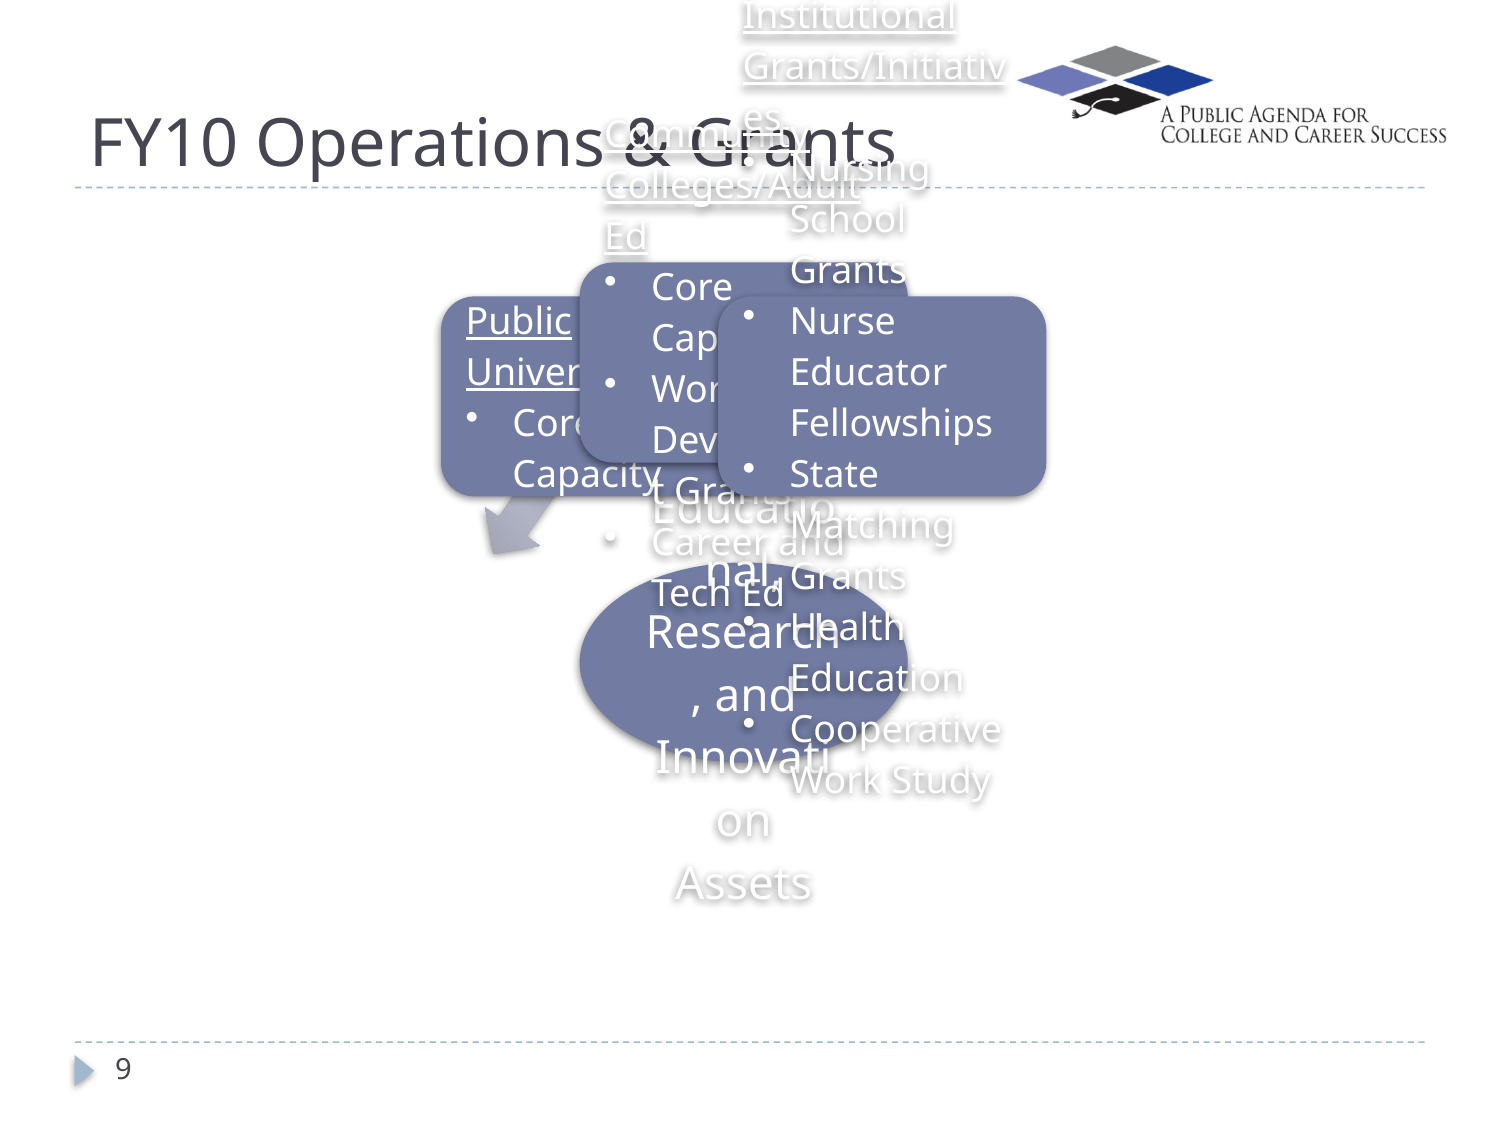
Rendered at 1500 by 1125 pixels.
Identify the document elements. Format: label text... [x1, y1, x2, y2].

picture [1012, 37, 1451, 151]
slide_number 9 [100, 1076, 426, 1103]
list [75, 200, 1425, 1010]
title FY10 Operations & Grants [75, 24, 1425, 188]
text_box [87, 262, 1401, 1063]
